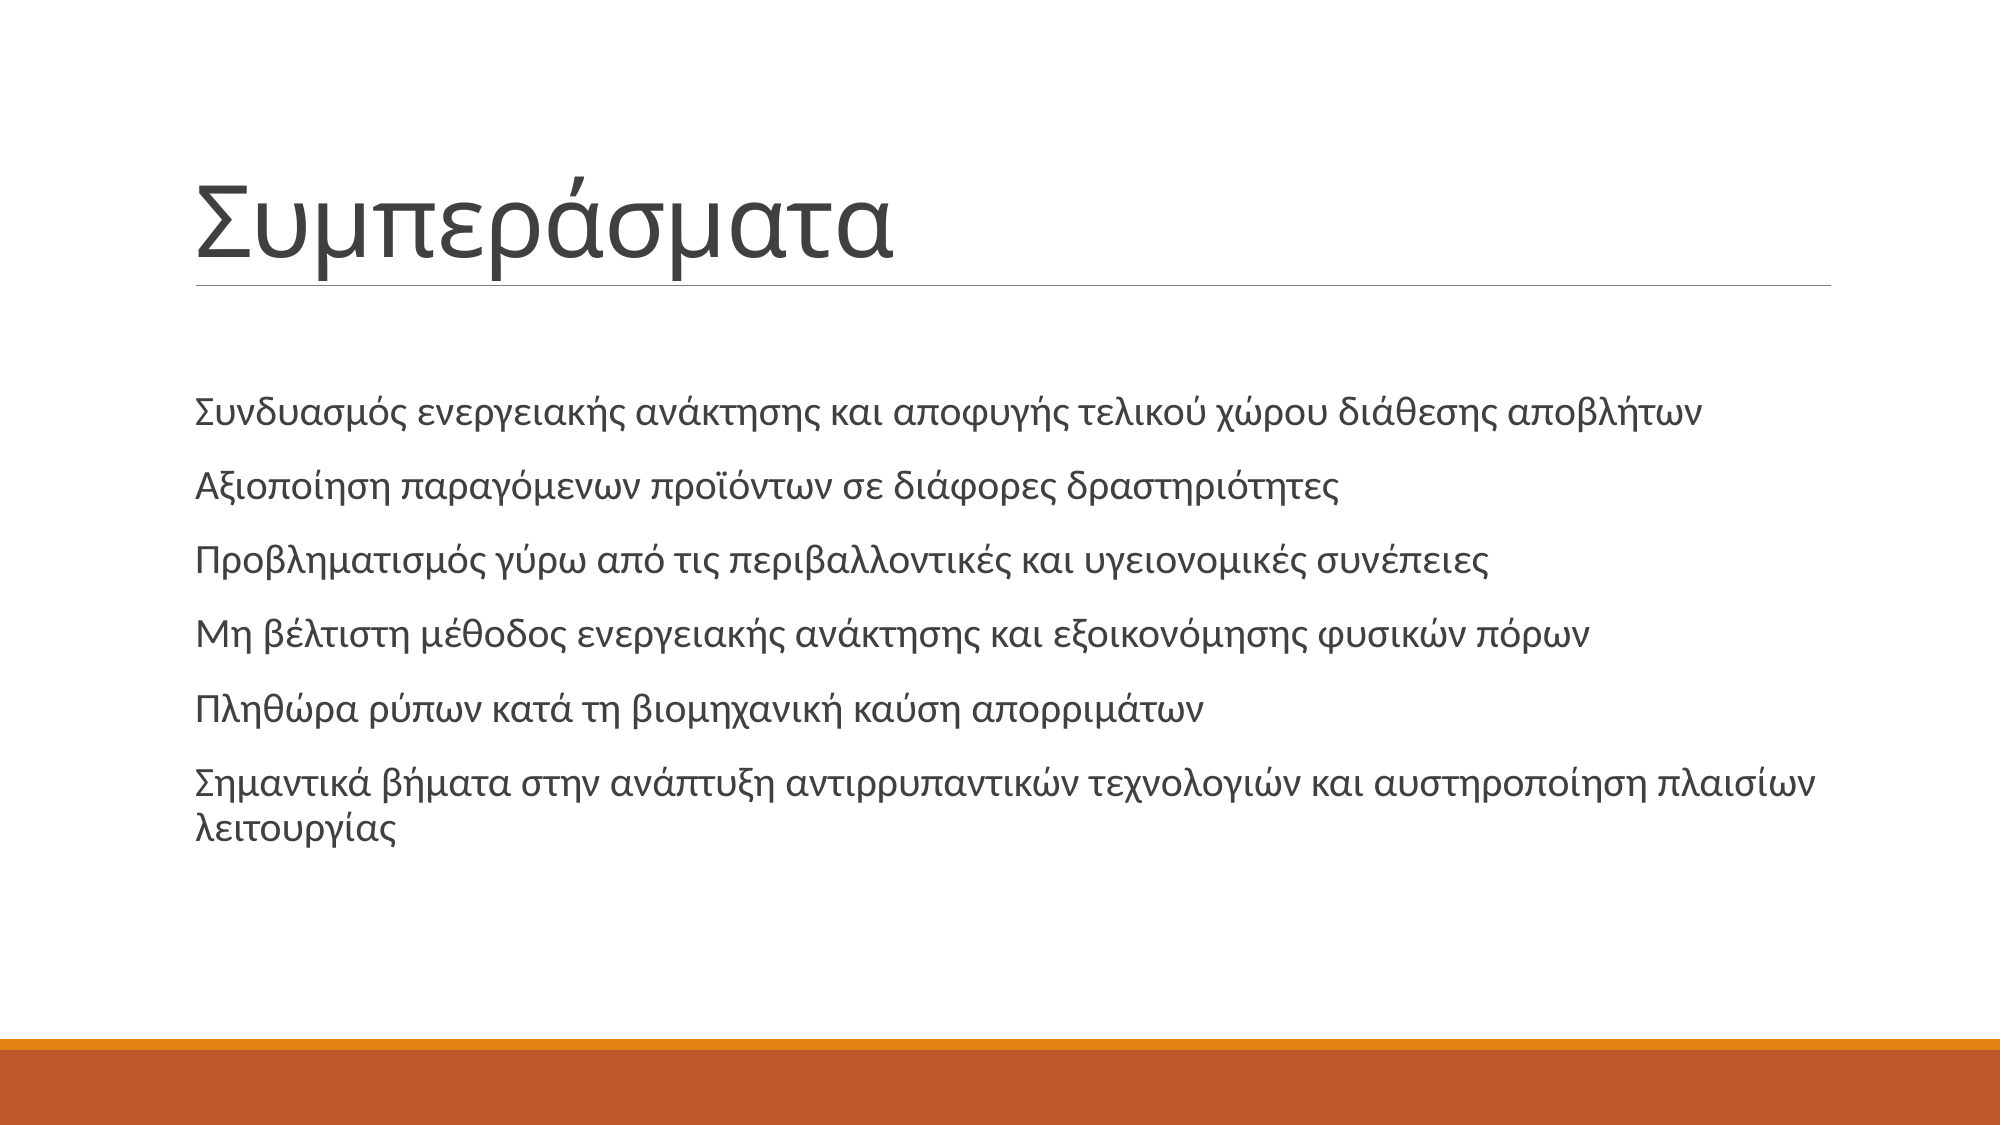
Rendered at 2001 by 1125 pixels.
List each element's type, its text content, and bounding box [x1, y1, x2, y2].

title Συμπεράσματα [180, 47, 1830, 285]
list Συνδυασμός ενεργειακής ανάκτησης και αποφυγής τελικού χώρου διάθεσης αποβλήτων Αξιοποίηση παραγόμενων προϊόντων σε διάφορες δραστηριότητες Προβληματισμός γύρω από τις περιβαλλοντικές και υγειονομικές συνέπειες Μη βέλτιστη μέθοδος ενεργειακής ανάκτησης και εξοικονόμησης φυσικών πόρων Πληθώρα ρύπων κατά τη βιομηχανική καύση απορριμάτων Σημαντικά βήματα στην ανάπτυξη αντιρρυπαντικών τεχνολογιών και αυστηροποίηση πλαισίων λειτουργίας [180, 302, 1830, 963]
